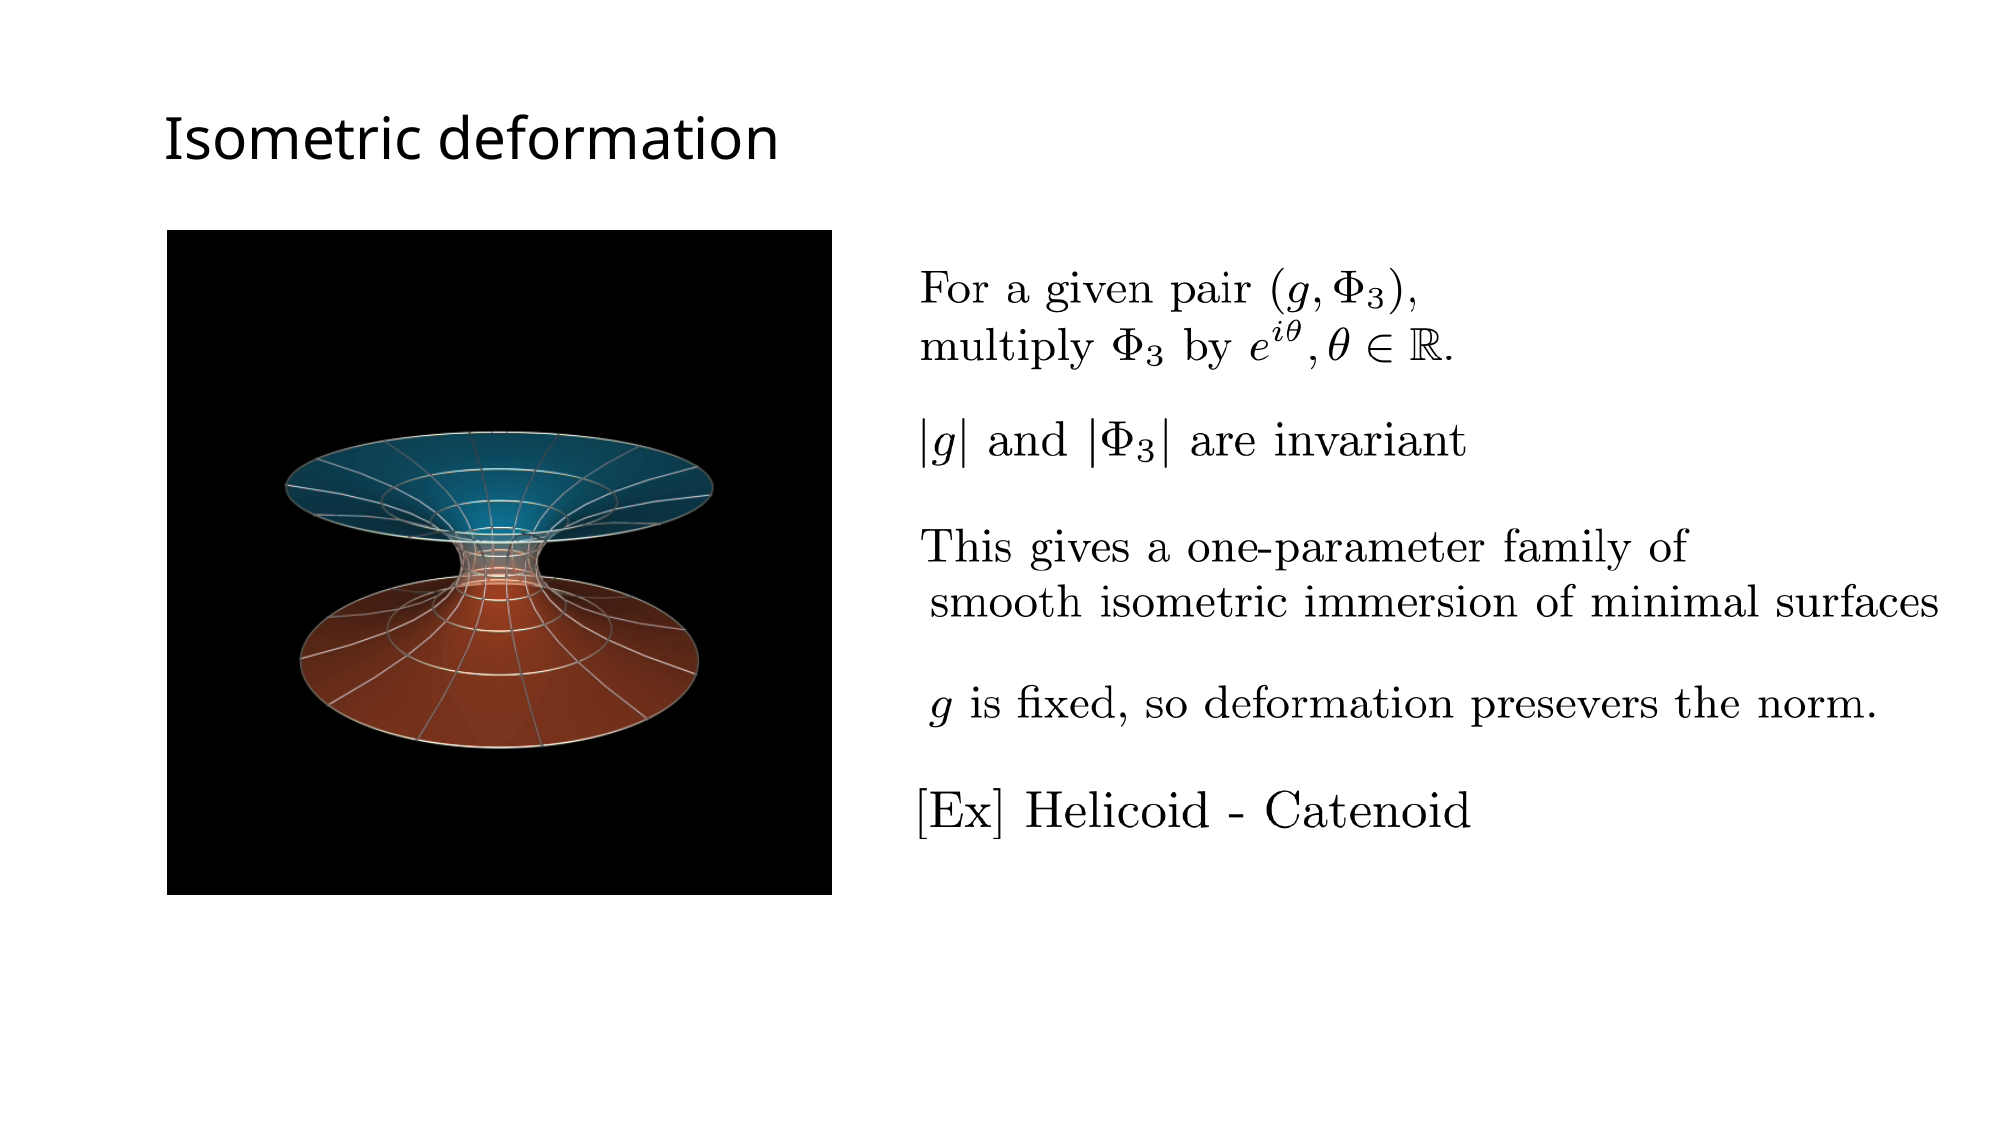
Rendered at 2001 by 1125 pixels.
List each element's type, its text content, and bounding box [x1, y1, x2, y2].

picture [915, 522, 1701, 574]
picture [915, 260, 1459, 373]
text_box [166, 229, 833, 896]
text_box Isometric deformation [149, 93, 916, 179]
picture [915, 781, 1476, 839]
picture [927, 579, 1949, 630]
picture [915, 412, 1476, 474]
picture [915, 673, 1888, 738]
